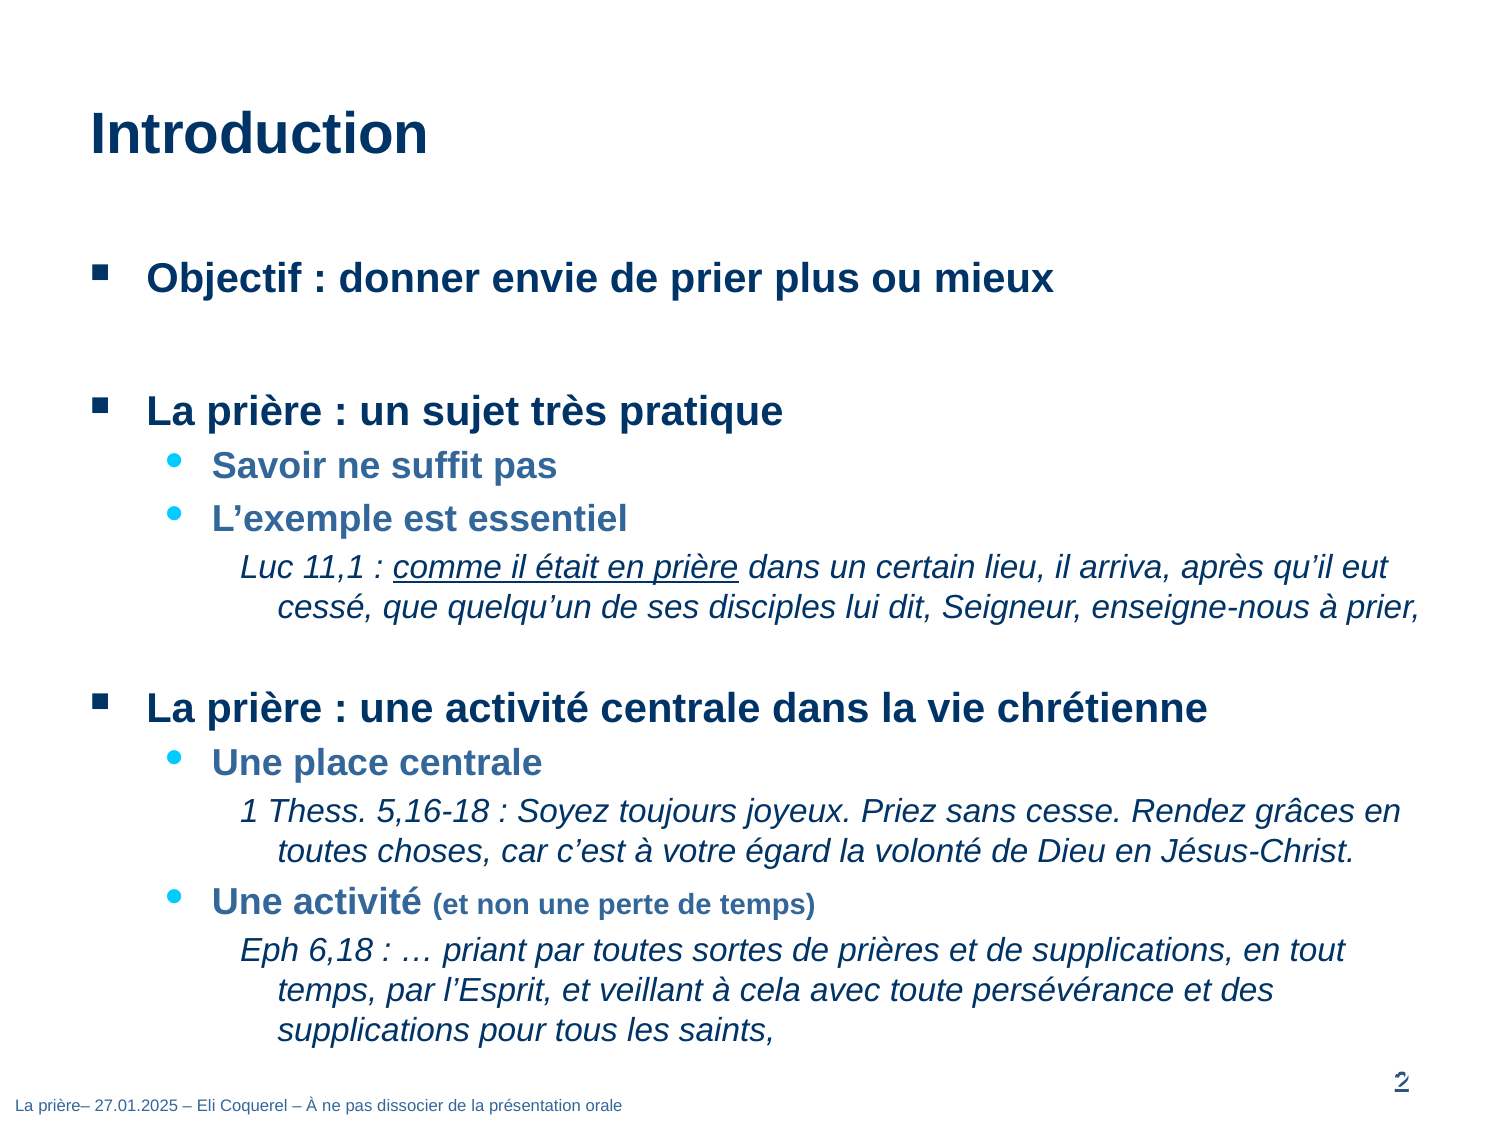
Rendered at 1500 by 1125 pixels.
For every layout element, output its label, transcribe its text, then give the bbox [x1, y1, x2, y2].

title Introduction [75, 87, 1483, 213]
slide_number 1 [1074, 1071, 1426, 1103]
list Objectif : donner envie de prier plus ou mieux La prière : un sujet très pratique Savoir ne suffit pas L’exemple est essentiel Luc 11,1 : comme il était en prière dans un certain lieu, il arriva, après qu’il eut cessé, que quelqu’un de ses disciples lui dit, Seigneur, enseigne-nous à prier, La prière : une activité centrale dans la vie chrétienne Une place centrale 1 Thess. 5,16-18 : Soyez toujours joyeux. Priez sans cesse. Rendez grâces en toutes choses, car c’est à votre égard la volonté de Dieu en Jésus-Christ. Une activité (et non une perte de temps) Eph 6,18 : … priant par toutes sortes de prières et de supplications, en tout temps, par l’Esprit, et veillant à cela avec toute persévérance et des supplications pour tous les saints, [75, 243, 1447, 1071]
